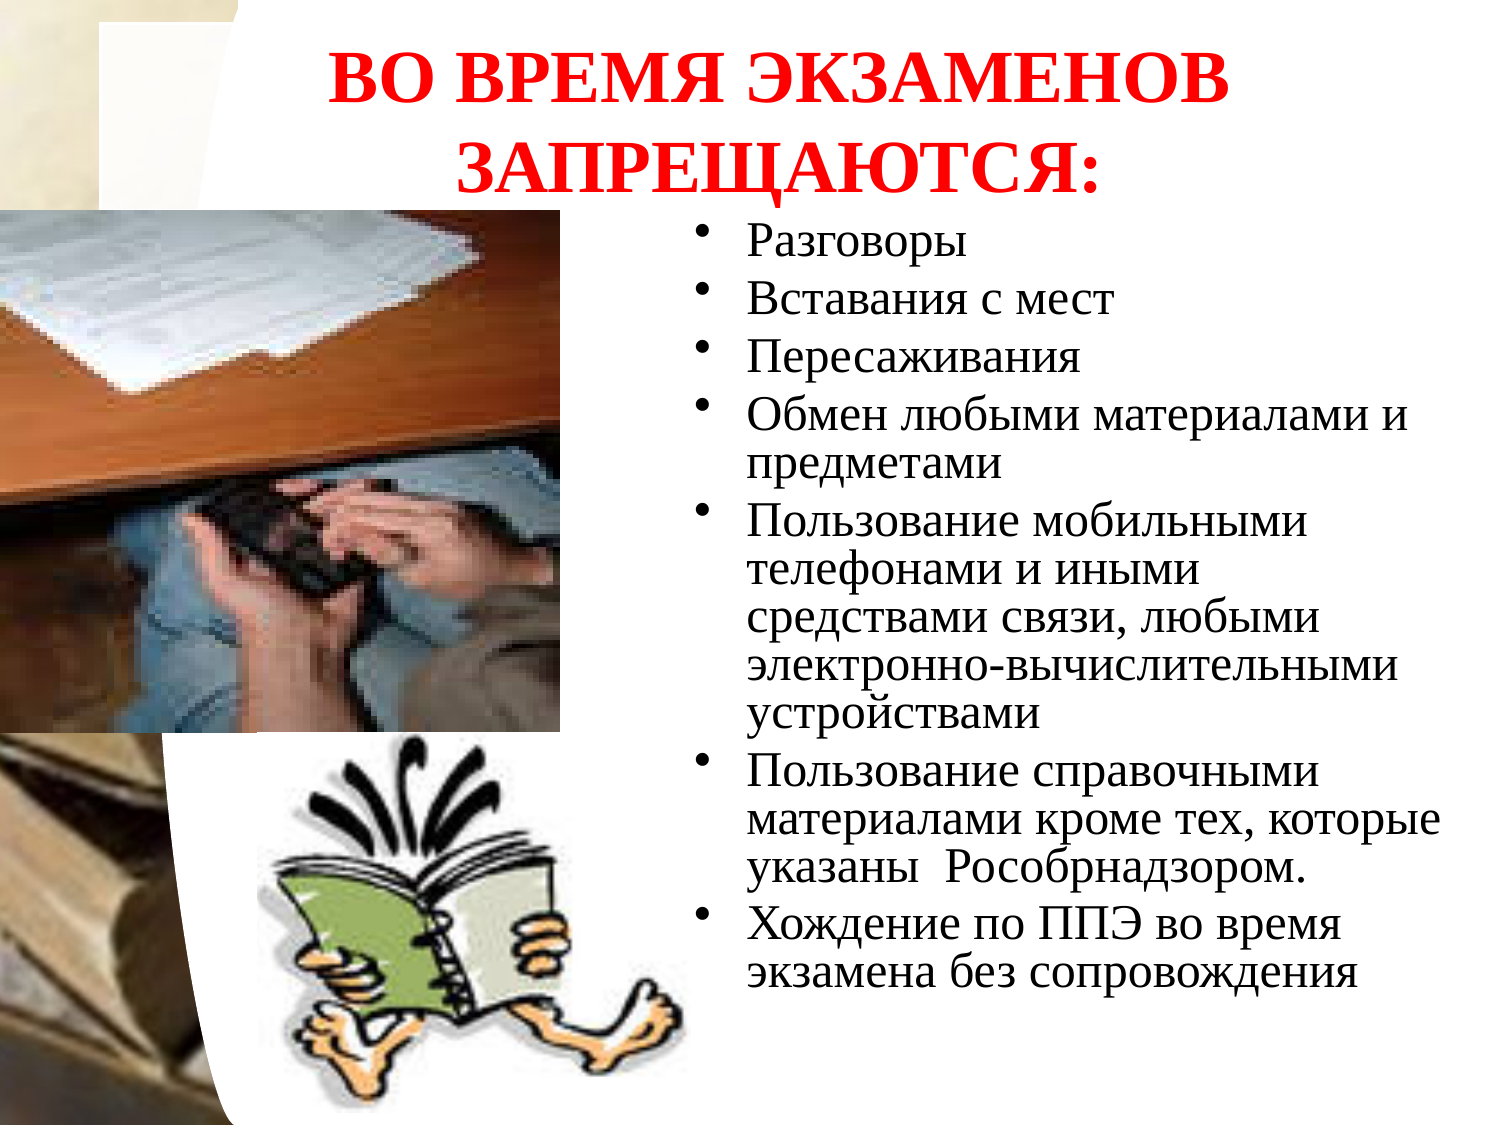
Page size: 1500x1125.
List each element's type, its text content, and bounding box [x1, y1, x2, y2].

title ВО ВРЕМЯ ЭКЗАМЕНОВ ЗАПРЕЩАЮТСЯ: [99, 22, 1460, 212]
list Разговоры Вставания с мест Пересаживания Обмен любыми материалами и предметами Пользование мобильными телефонами и иными средствами связи, любыми электронно-вычислительными устройствами Пользование справочными материалами кроме тех, которые указаны Рособрнадзором. Хождение по ППЭ во время экзамена без сопровождения [678, 210, 1460, 984]
picture [0, 0, 692, 1125]
